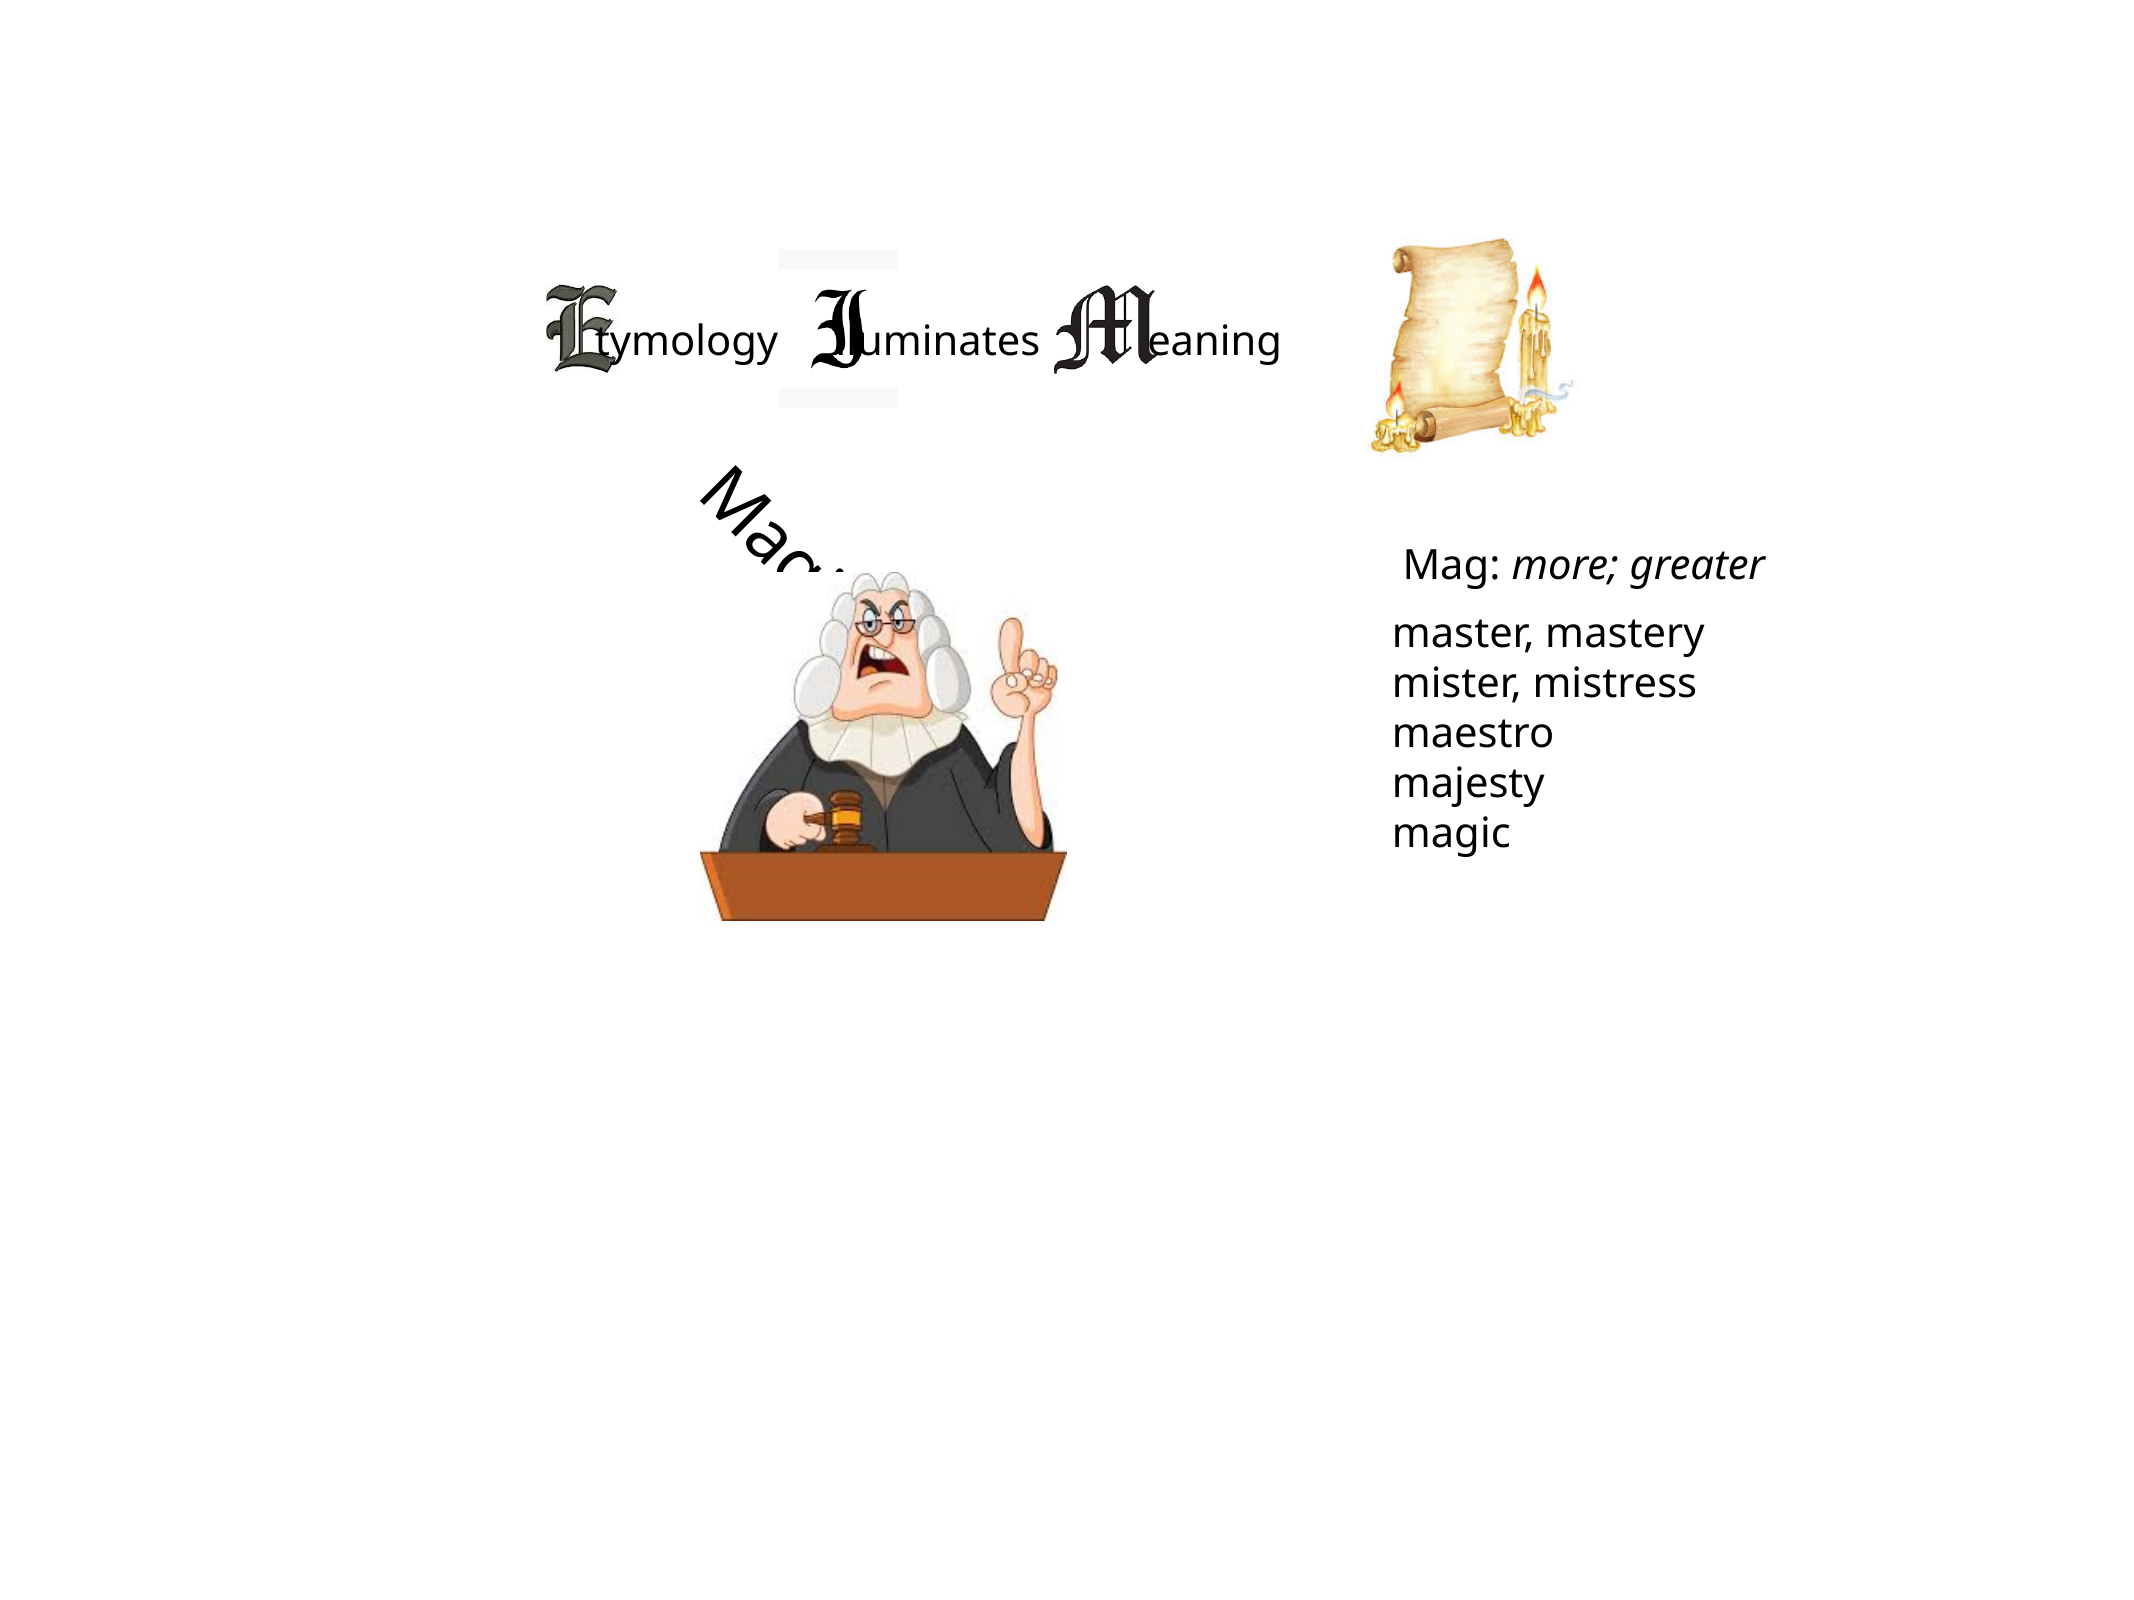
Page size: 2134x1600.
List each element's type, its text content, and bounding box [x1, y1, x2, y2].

text_box master, mastery mister, mistress maestro majesty magic [1387, 600, 1710, 860]
text_box Mag: more; greater [1398, 533, 1770, 593]
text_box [478, 211, 1591, 468]
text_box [700, 498, 1067, 921]
